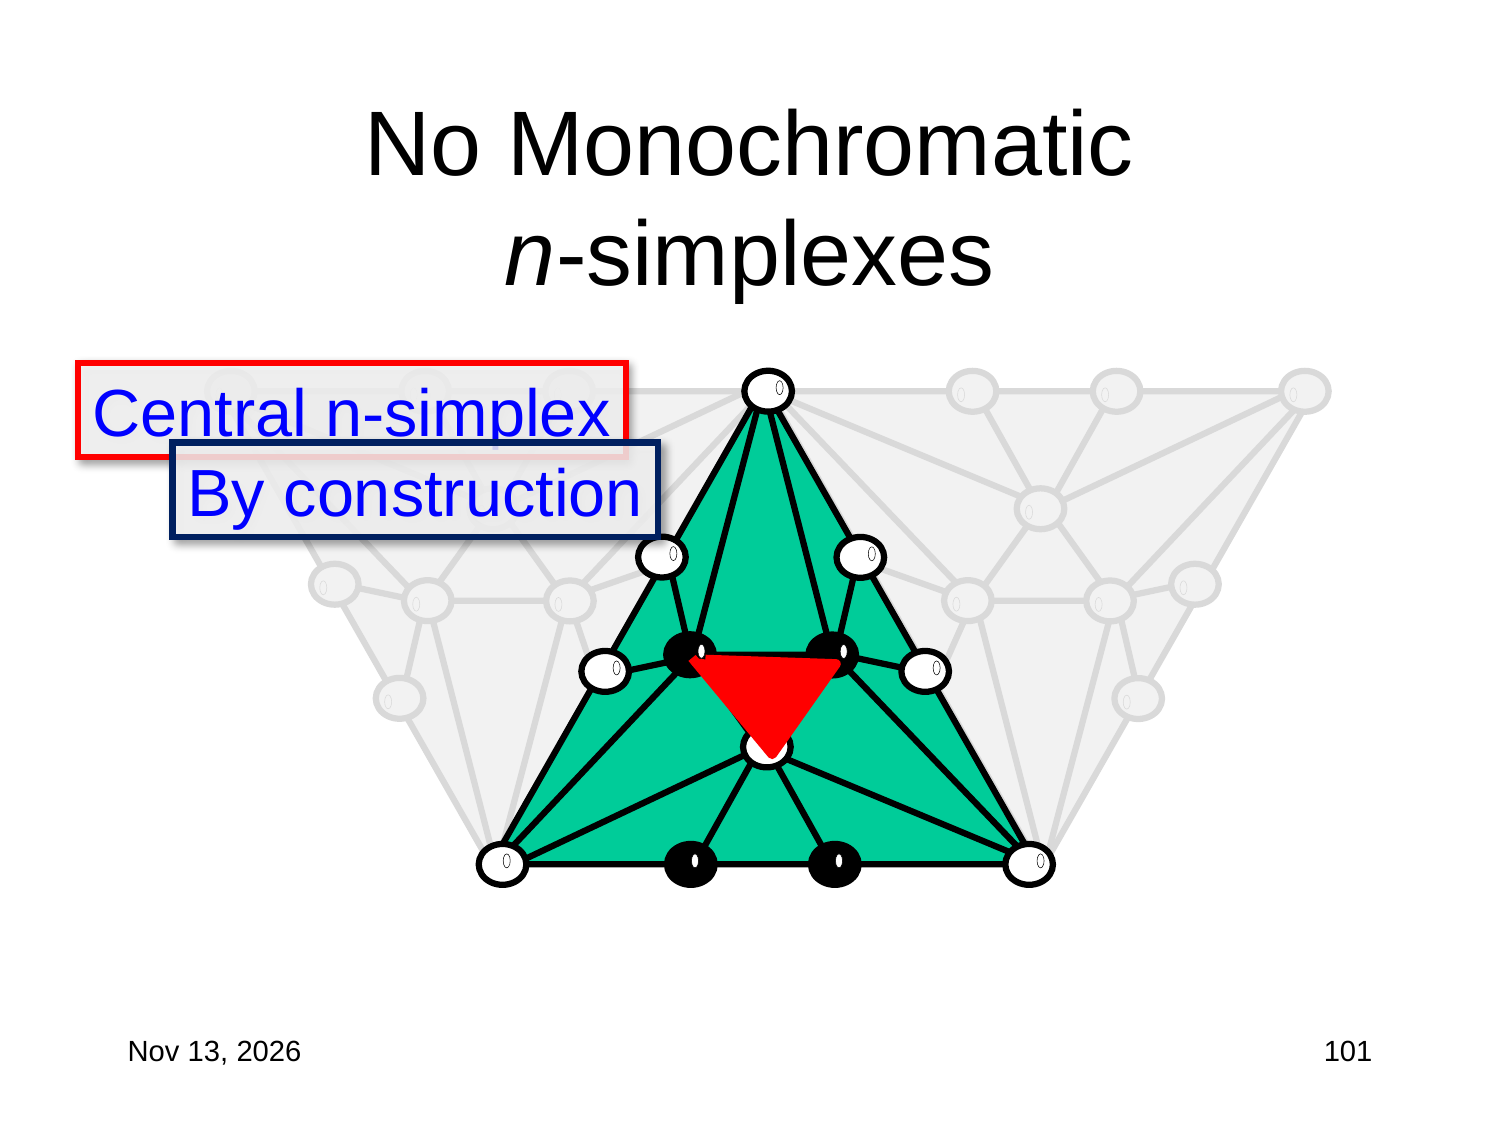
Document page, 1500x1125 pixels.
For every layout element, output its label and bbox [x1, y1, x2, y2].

text_box [77, 362, 1329, 886]
slide_number [1074, 1024, 1388, 1101]
slide_number [112, 1024, 426, 1101]
title [112, 99, 1388, 288]
